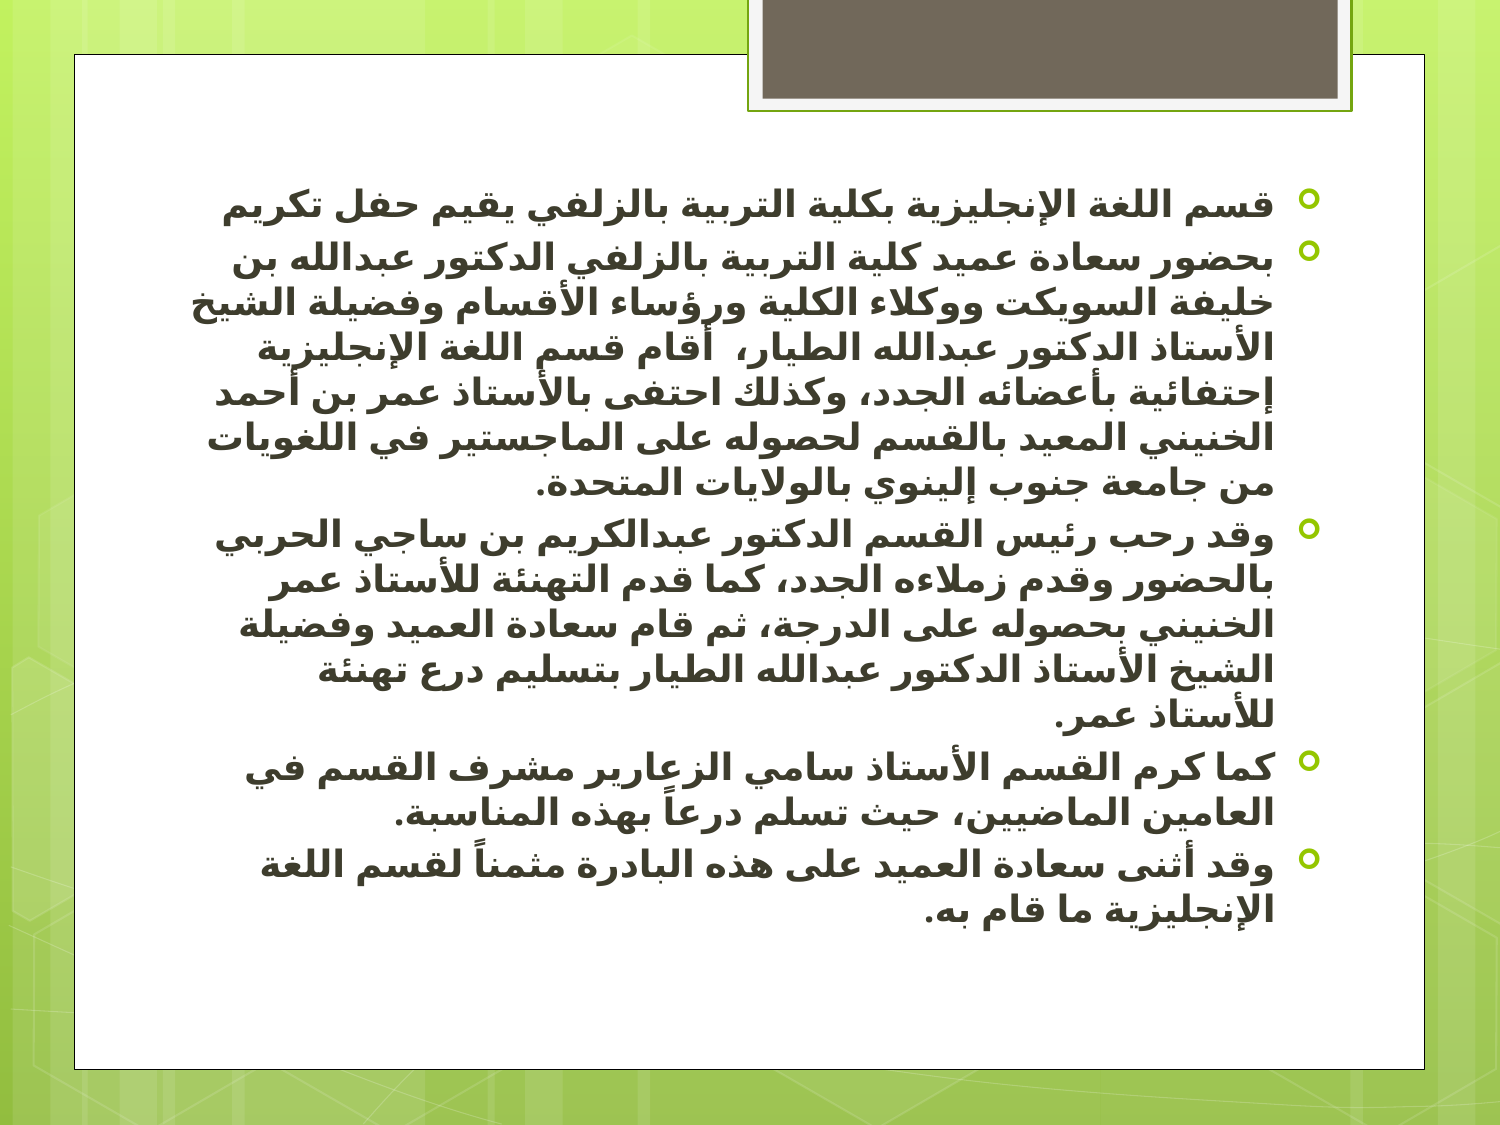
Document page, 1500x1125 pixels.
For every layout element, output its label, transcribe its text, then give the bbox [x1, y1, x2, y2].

list قسم اللغة الإنجليزية بكلية التربية بالزلفي يقيم حفل تكريم بحضور سعادة عميد كلية التربية بالزلفي الدكتور عبدالله بن خليفة السويكت ووكلاء الكلية ورؤساء الأقسام وفضيلة الشيخ الأستاذ الدكتور عبدالله الطيار، أقام قسم اللغة الإنجليزية إحتفائية بأعضائه الجدد، وكذلك احتفى بالأستاذ عمر بن أحمد الخنيني المعيد بالقسم لحصوله على الماجستير في اللغويات من جامعة جنوب إلينوي بالولايات المتحدة. وقد رحب رئيس القسم الدكتور عبدالكريم بن ساجي الحربي بالحضور وقدم زملاءه الجدد، كما قدم التهنئة للأستاذ عمر الخنيني بحصوله على الدرجة، ثم قام سعادة العميد وفضيلة الشيخ الأستاذ الدكتور عبدالله الطيار بتسليم درع تهنئة للأستاذ عمر. كما كرم القسم الأستاذ سامي الزعارير مشرف القسم في العامين الماضيين، حيث تسلم درعاً بهذه المناسبة. وقد أثنى سعادة العميد على هذه البادرة مثمناً لقسم اللغة الإنجليزية ما قام به. [171, 172, 1341, 957]
